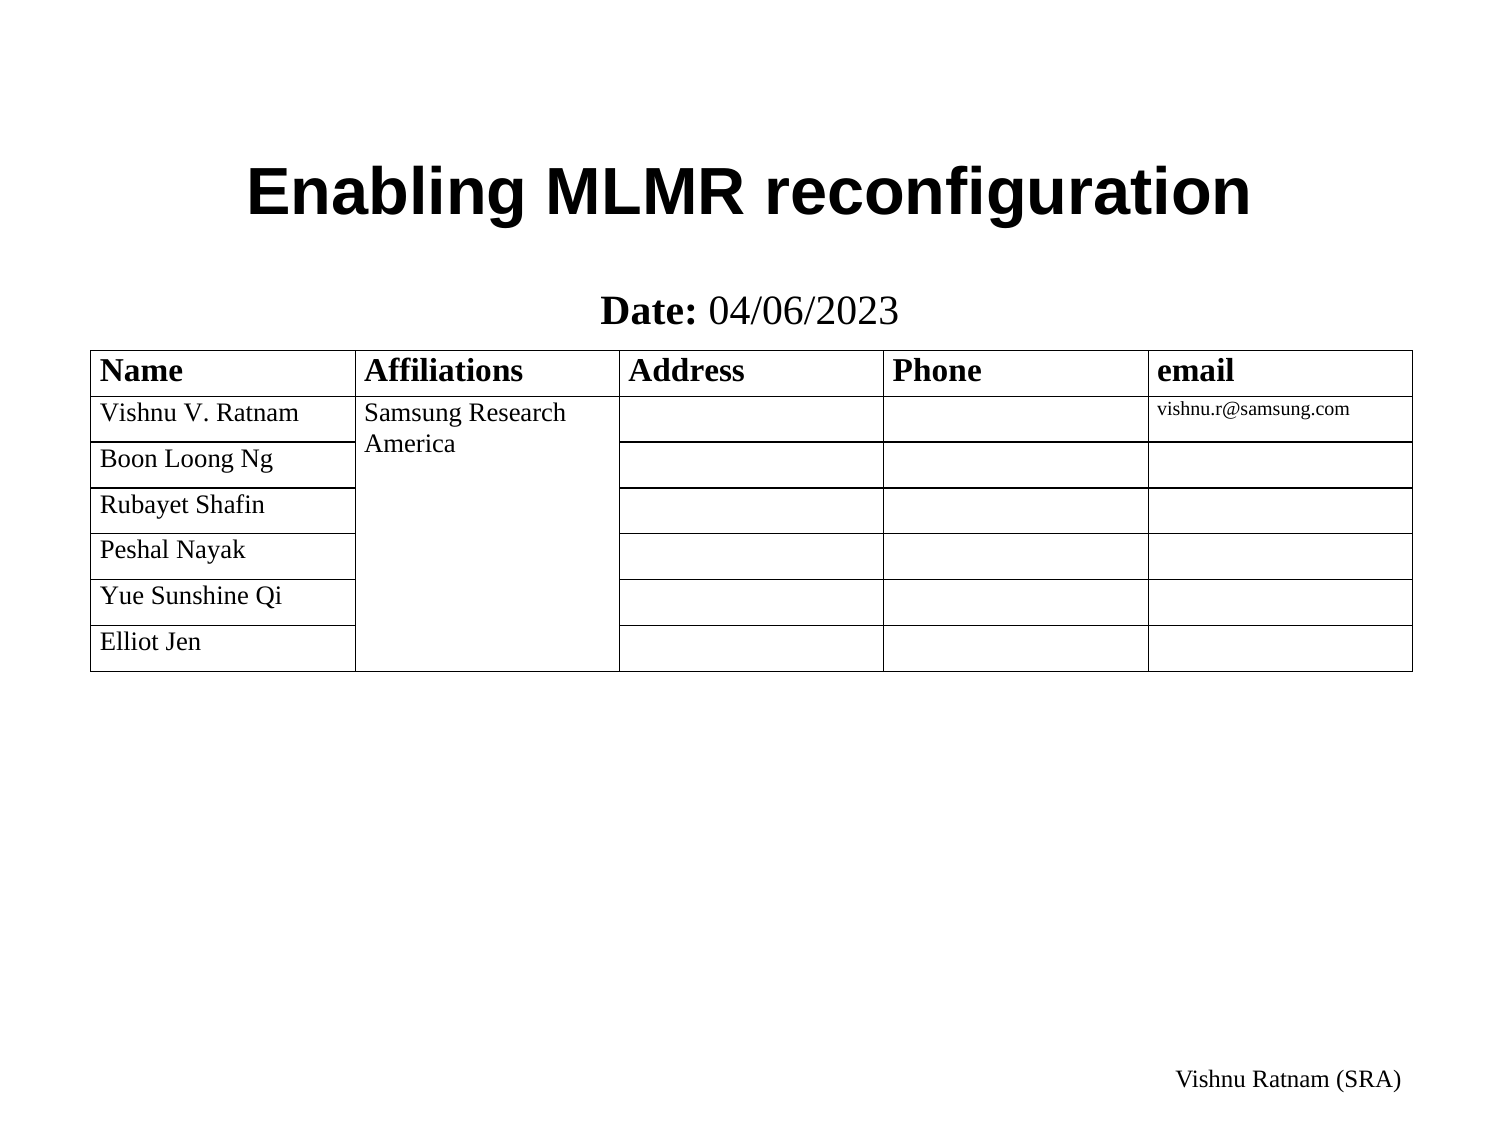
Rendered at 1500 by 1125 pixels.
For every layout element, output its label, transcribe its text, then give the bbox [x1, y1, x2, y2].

footer Vishnu Ratnam (SRA) [949, 1061, 1402, 1093]
list Date: 04/06/2023 [112, 275, 1388, 338]
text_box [78, 349, 1451, 713]
title Enabling MLMR reconfiguration [112, 99, 1388, 275]
